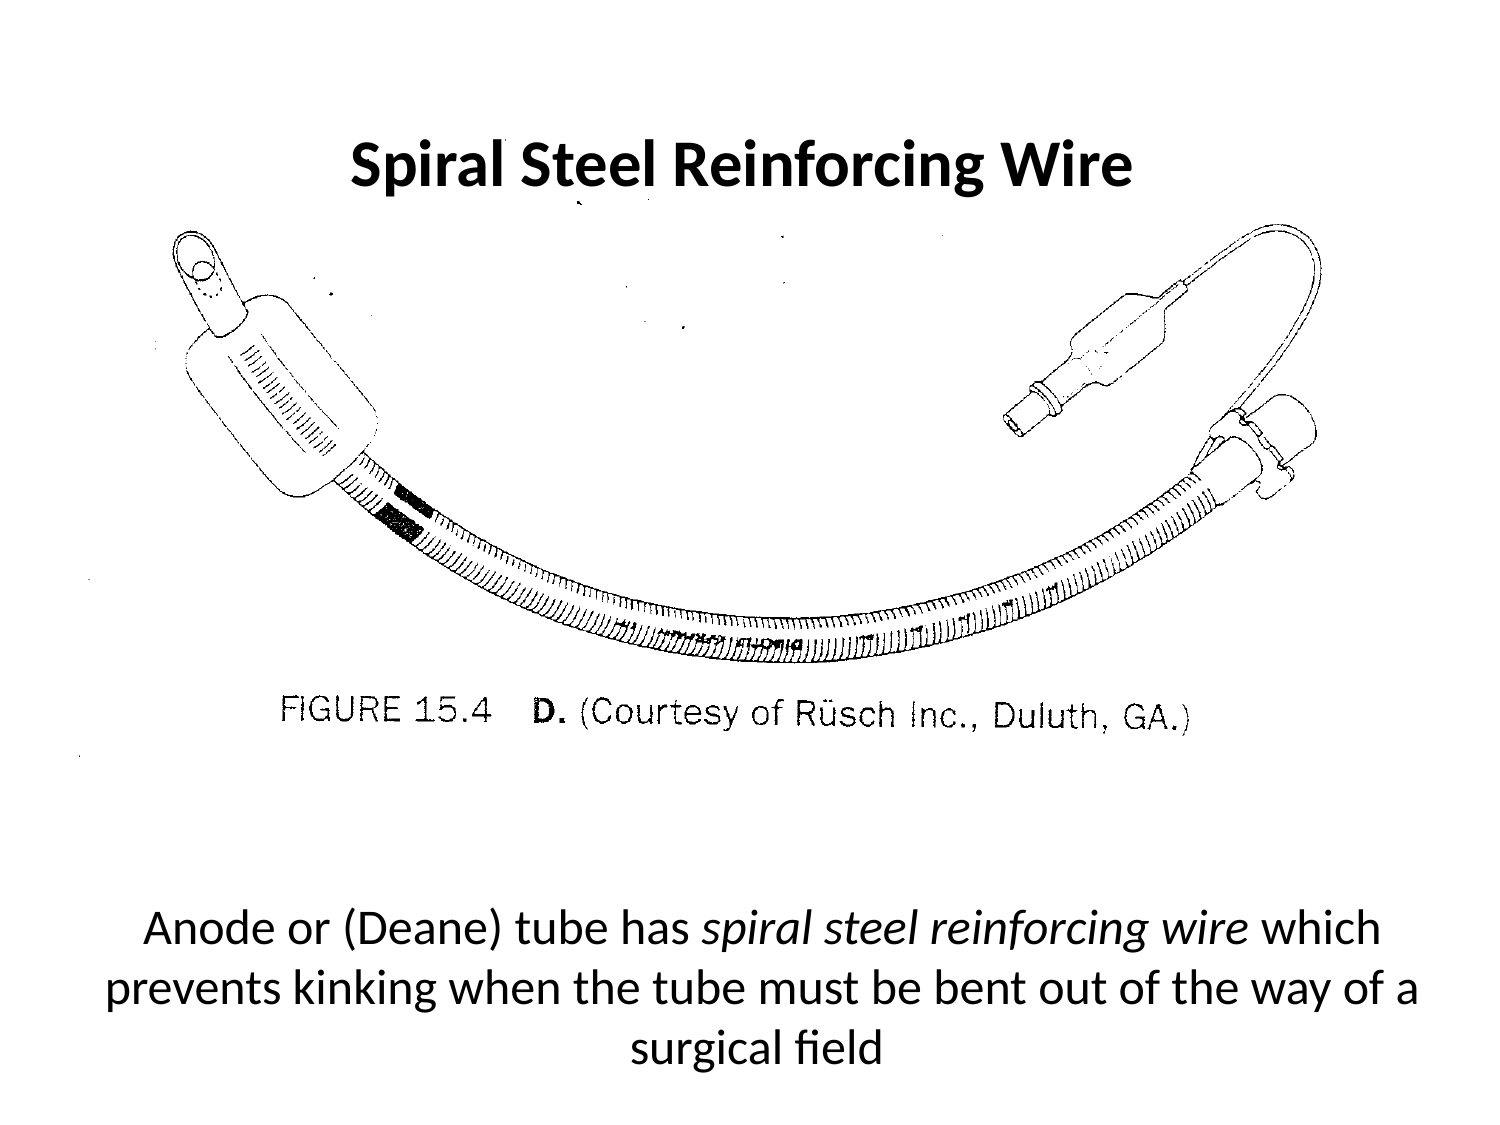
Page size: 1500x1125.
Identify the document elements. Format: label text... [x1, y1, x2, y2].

picture [62, 74, 1426, 841]
text_box Anode or (Deane) tube has spiral steel reinforcing wire which prevents kinking when the tube must be bent out of the way of a surgical field [62, 887, 1463, 1083]
